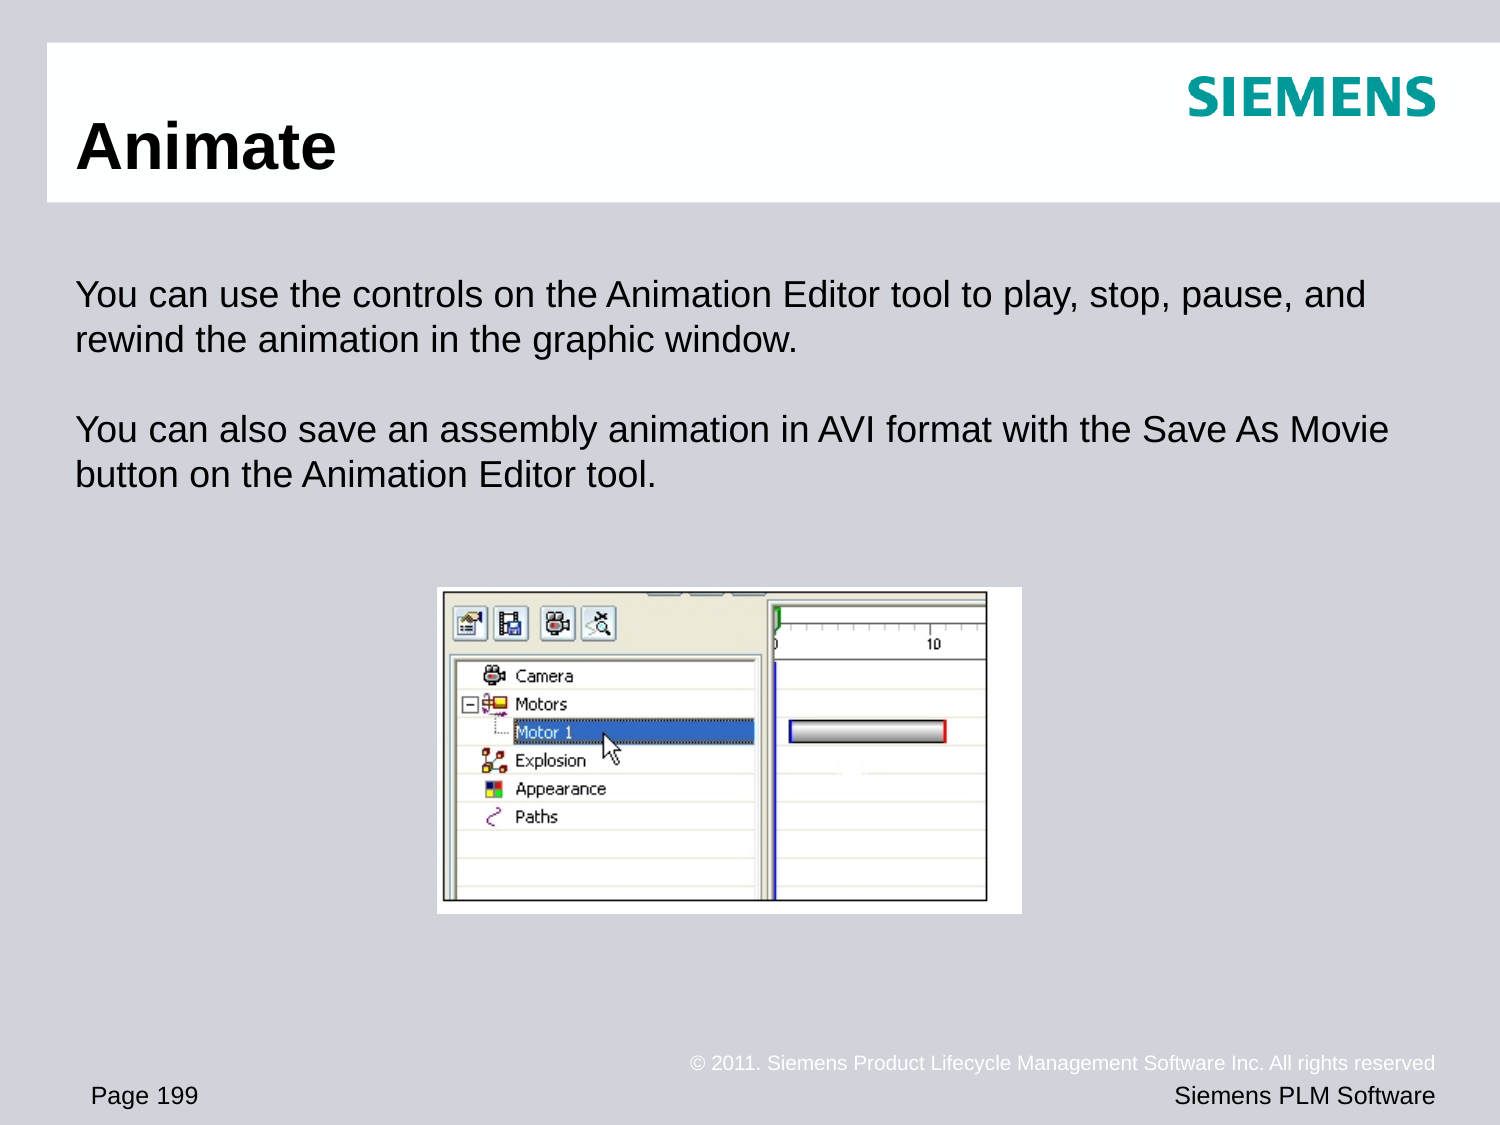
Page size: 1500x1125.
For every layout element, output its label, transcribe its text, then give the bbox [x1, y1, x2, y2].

list You can use the controls on the Animation Editor tool to play, stop, pause, and rewind the animation in the graphic window. You can also save an assembly animation in AVI format with the Save As Movie button on the Animation Editor tool. [74, 224, 1413, 1038]
title Animate [74, 49, 1095, 183]
picture [1181, 69, 1444, 123]
picture [437, 587, 1023, 915]
